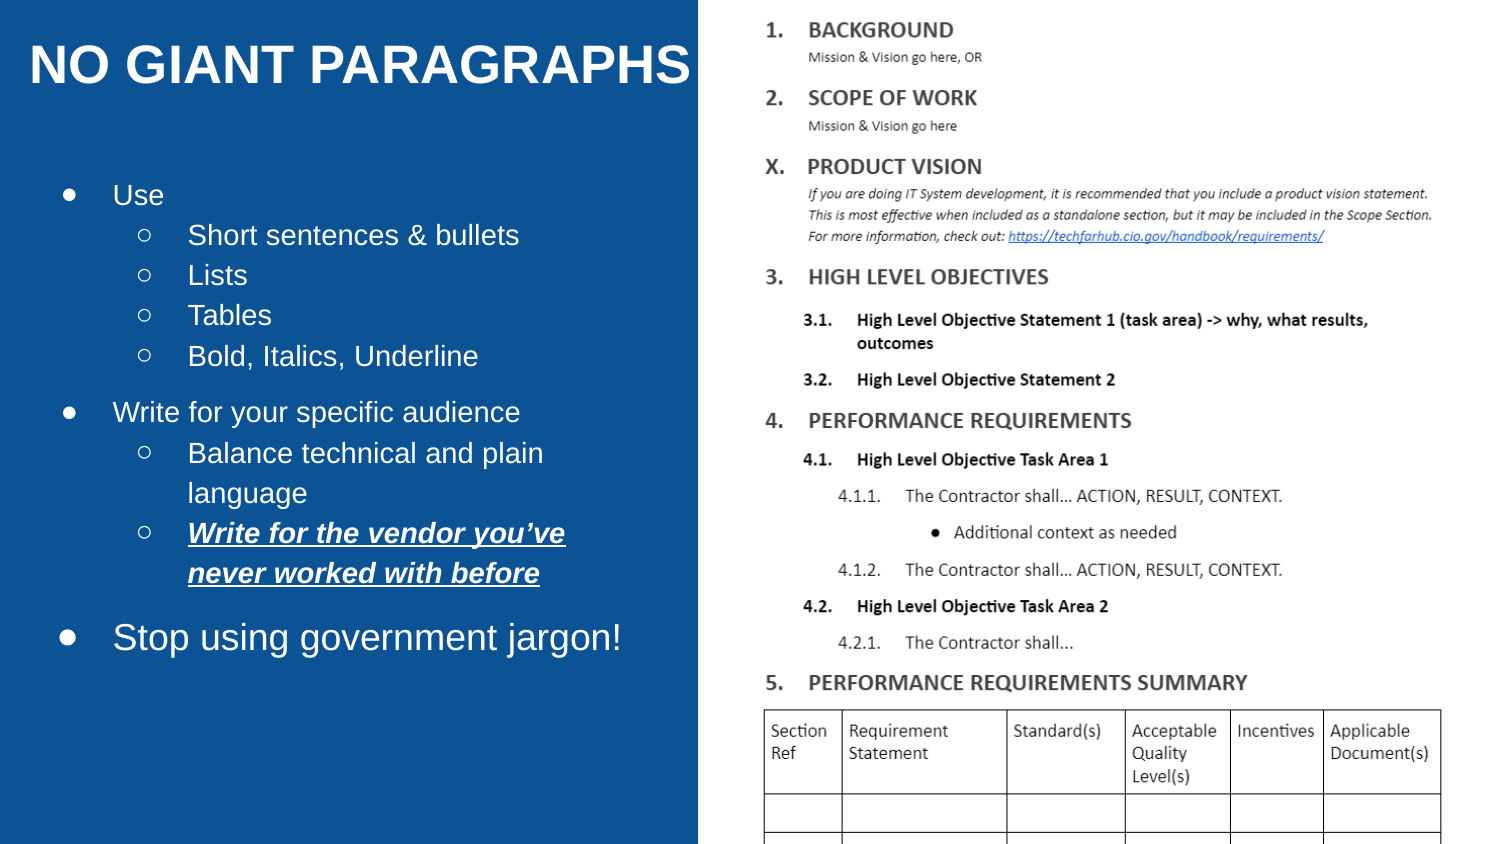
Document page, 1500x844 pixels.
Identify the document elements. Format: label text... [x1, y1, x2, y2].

list Use Short sentences & bullets Lists Tables Bold, Italics, Underline Write for your specific audience Balance technical and plain language Write for the vendor you’ve never worked with before Stop using government jargon! [22, 156, 641, 725]
title NO GIANT PARAGRAPHS [14, 14, 693, 154]
picture [698, 0, 1500, 844]
